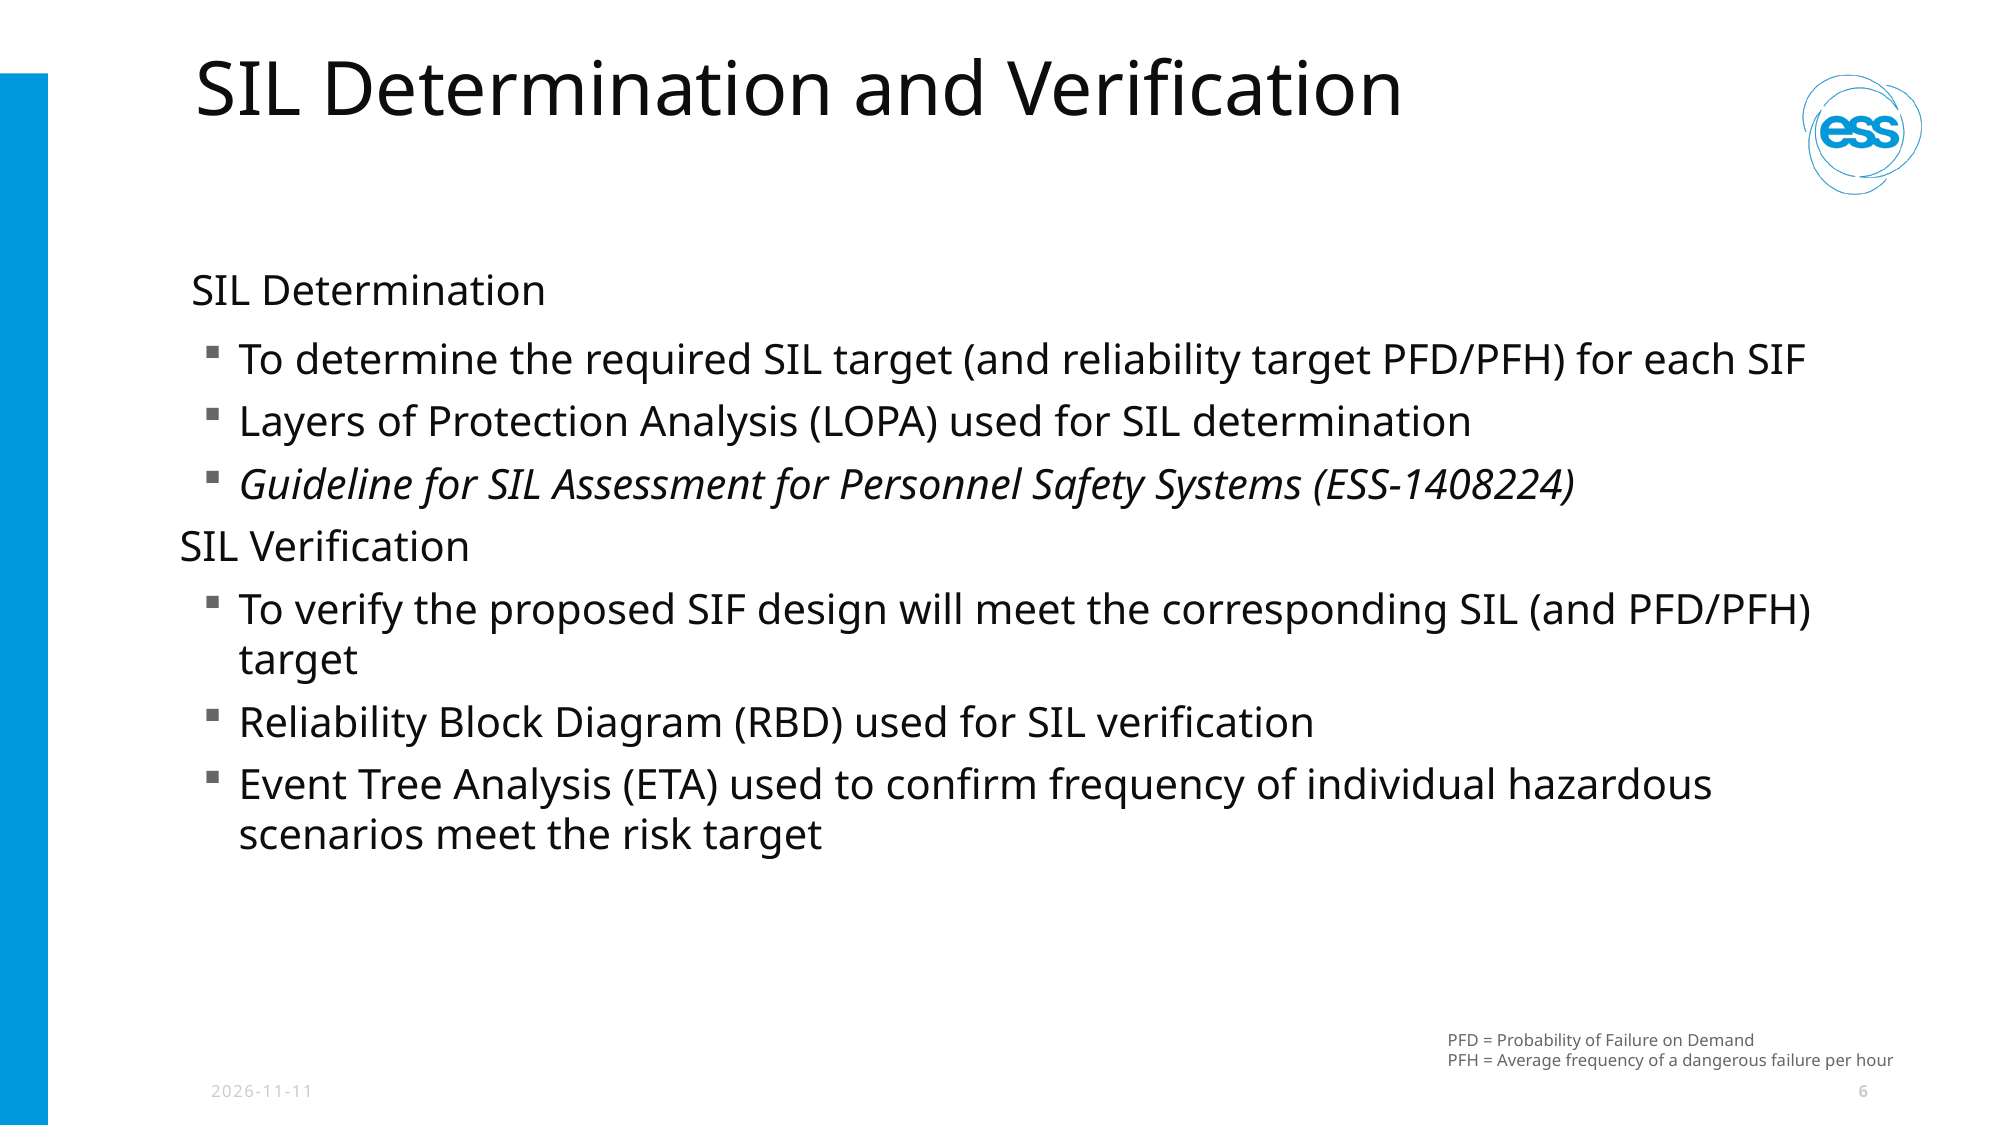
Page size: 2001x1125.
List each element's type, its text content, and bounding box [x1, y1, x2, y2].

list SIL Determination To determine the required SIL target (and reliability target PFD/PFH) for each SIF Layers of Protection Analysis (LOPA) used for SIL determination Guideline for SIL Assessment for Personnel Safety Systems (ESS-1408224) SIL Verification To verify the proposed SIF design will meet the corresponding SIL (and PFD/PFH) target Reliability Block Diagram (RBD) used for SIL verification Event Tree Analysis (ETA) used to confirm frequency of individual hazardous scenarios meet the risk target [179, 256, 1883, 1039]
slide_number 6 [1432, 1078, 1883, 1123]
text_box PFD = Probability of Failure on Demand PFH = Average frequency of a dangerous failure per hour [1432, 1022, 1969, 1078]
title SIL Determination and Verification [181, 43, 1717, 152]
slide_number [196, 1062, 333, 1123]
